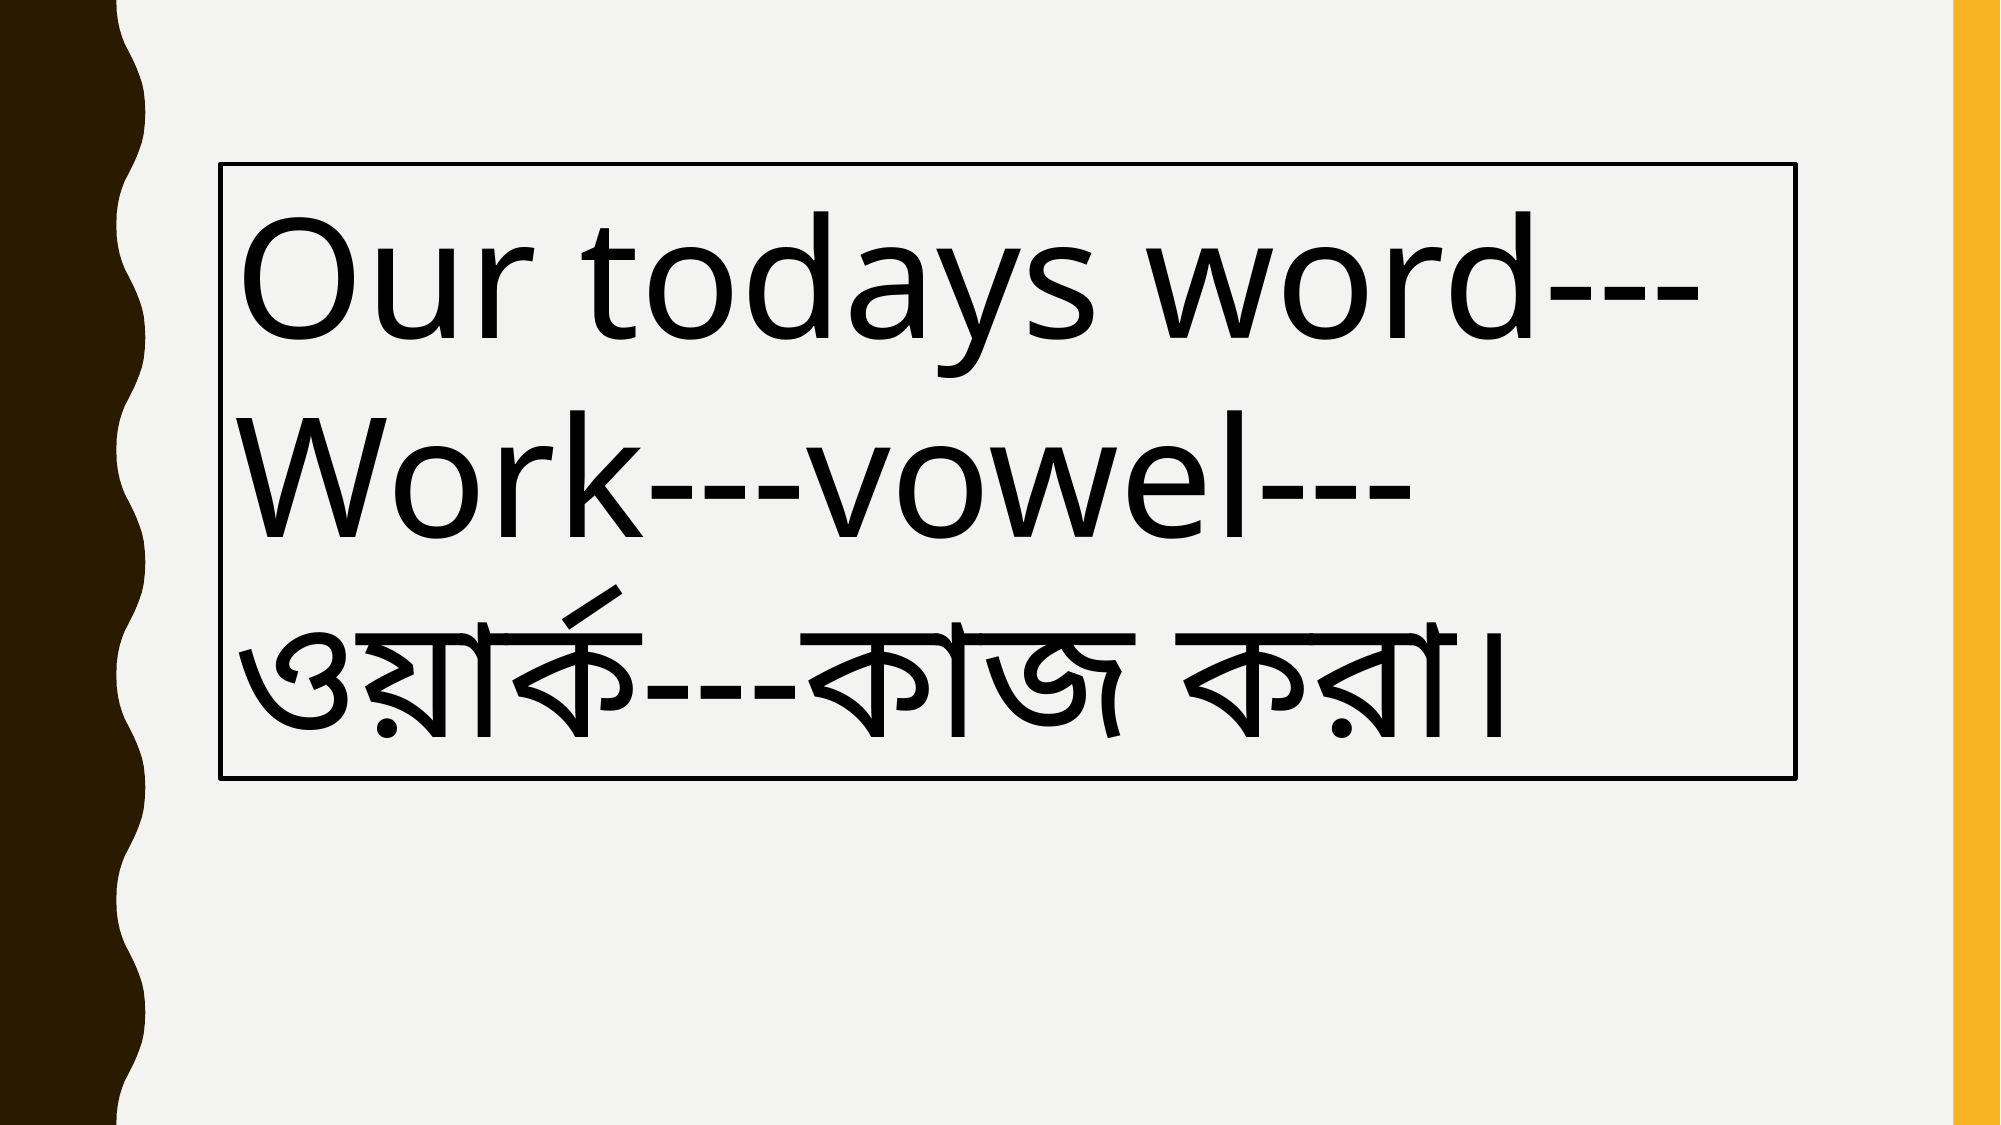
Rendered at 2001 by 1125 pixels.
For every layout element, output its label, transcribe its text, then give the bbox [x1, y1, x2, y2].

text_box Our todays word--- Work---vowel---ওয়ার্ক---কাজ করা। [220, 163, 1796, 779]
